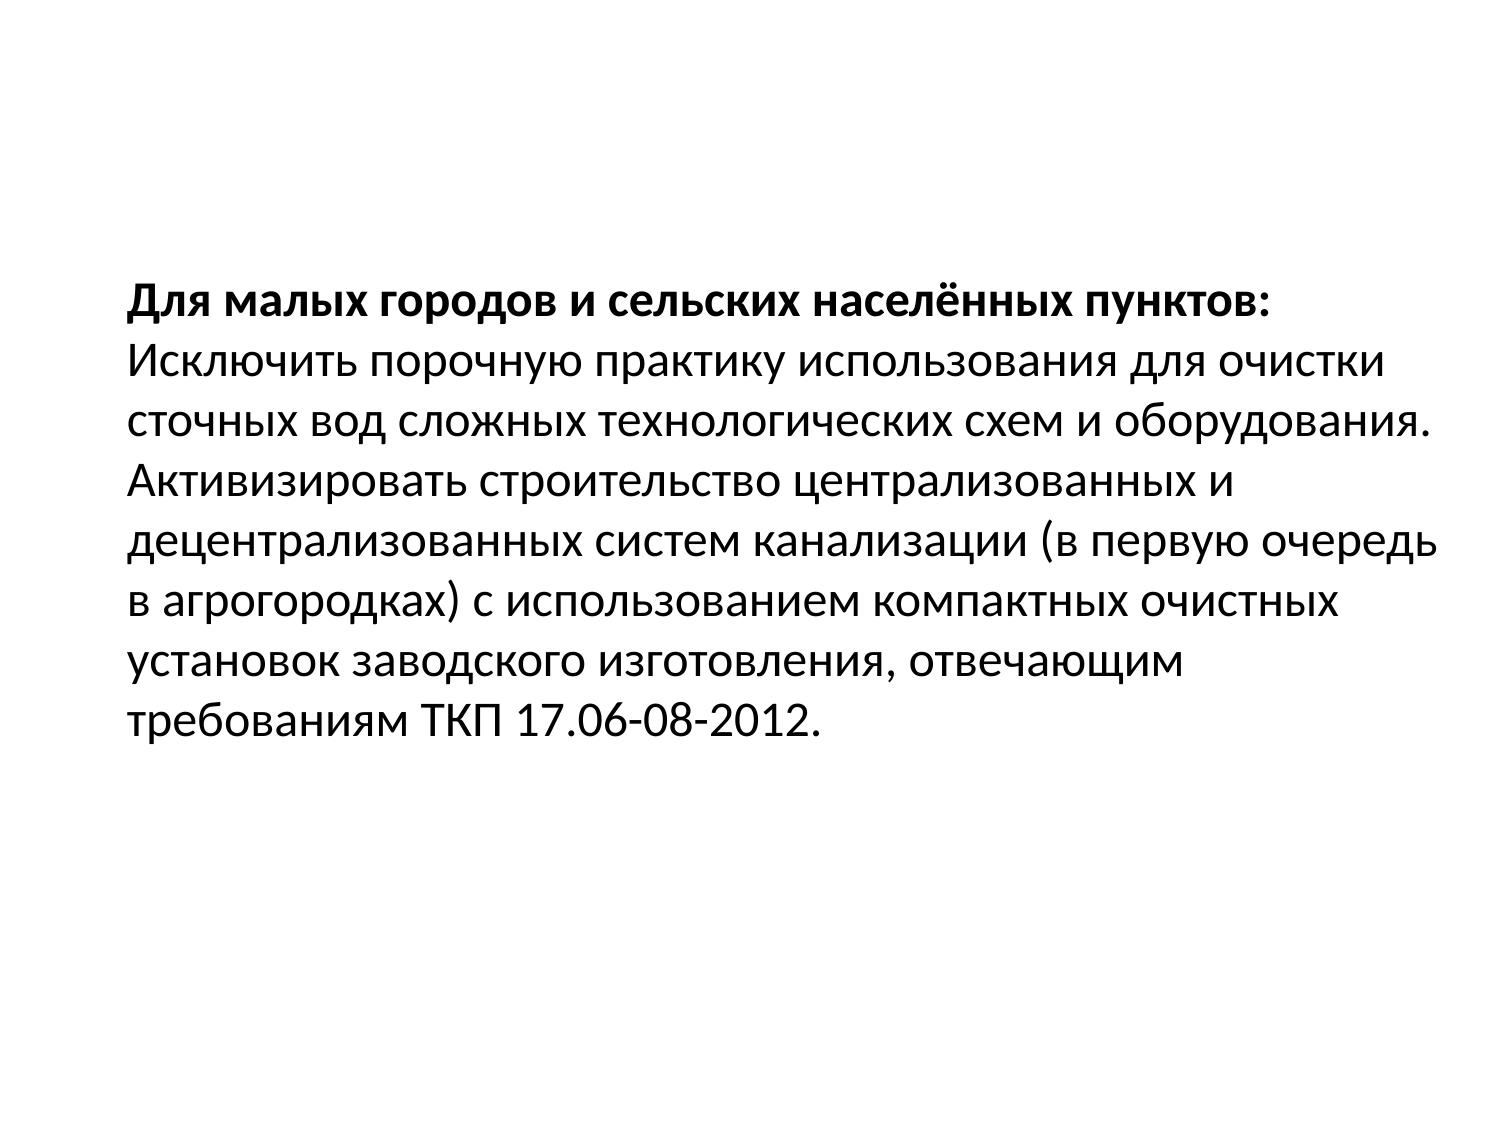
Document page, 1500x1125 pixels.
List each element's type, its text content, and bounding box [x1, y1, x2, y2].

text_box Для малых городов и сельских населённых пунктов: Исключить порочную практику использования для очистки сточных вод сложных технологических схем и оборудования. Активизировать строительство централизованных и децентрализованных систем канализации (в первую очередь в агрогородках) с использованием компактных очистных установок заводского изготовления, отвечающим требованиям ТКП 17.06-08-2012. [112, 259, 1471, 755]
